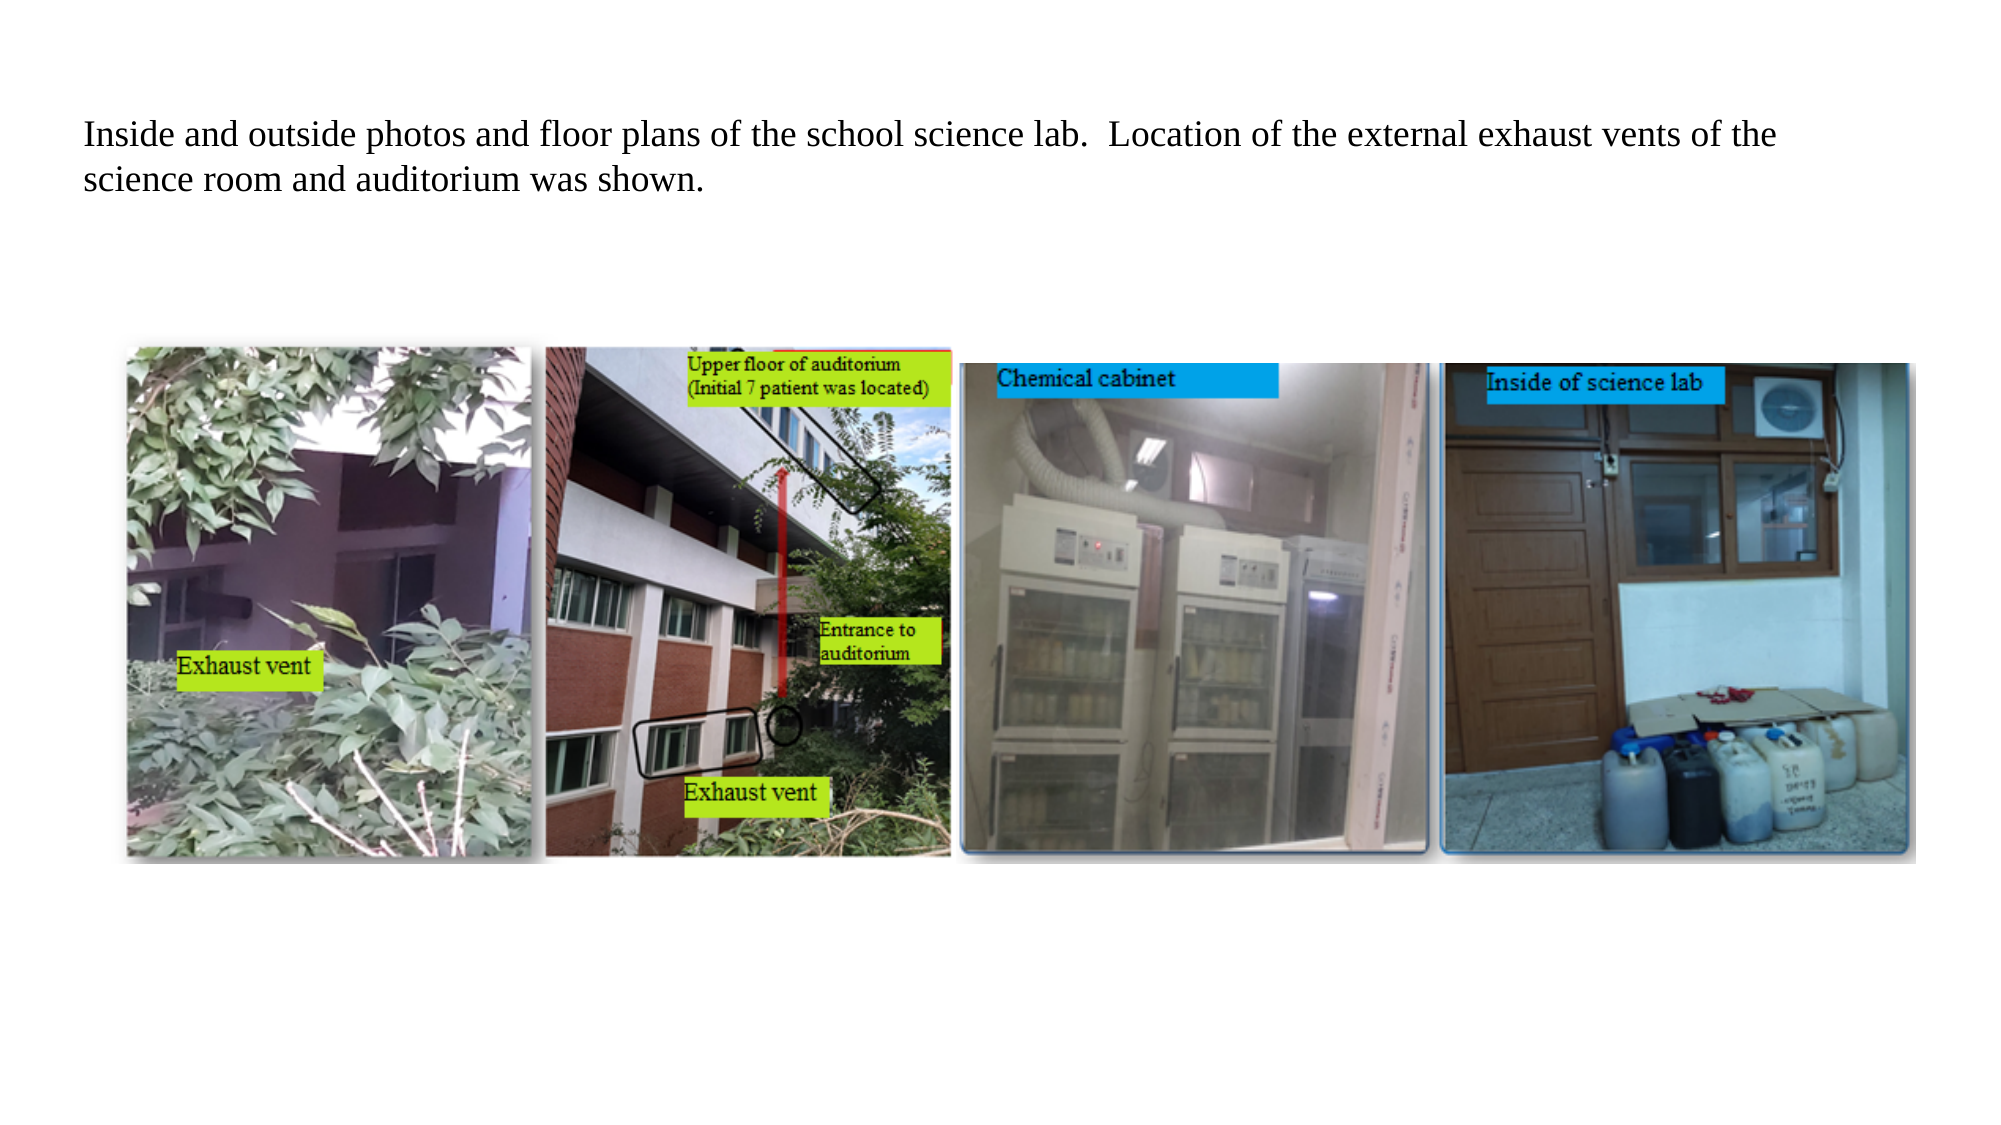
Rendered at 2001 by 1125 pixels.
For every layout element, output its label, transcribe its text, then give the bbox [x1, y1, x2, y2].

picture [1087, 369, 1092, 386]
text_box Inside and outside photos and floor plans of the school science lab. Location of the external exhaust vents of the science room and auditorium was shown. [68, 101, 1844, 207]
picture [1022, 376, 1031, 386]
picture [1133, 376, 1140, 385]
picture [1058, 375, 1062, 386]
picture [110, 333, 1916, 864]
picture [1169, 375, 1175, 385]
picture [1143, 376, 1147, 386]
picture [1010, 370, 1019, 386]
